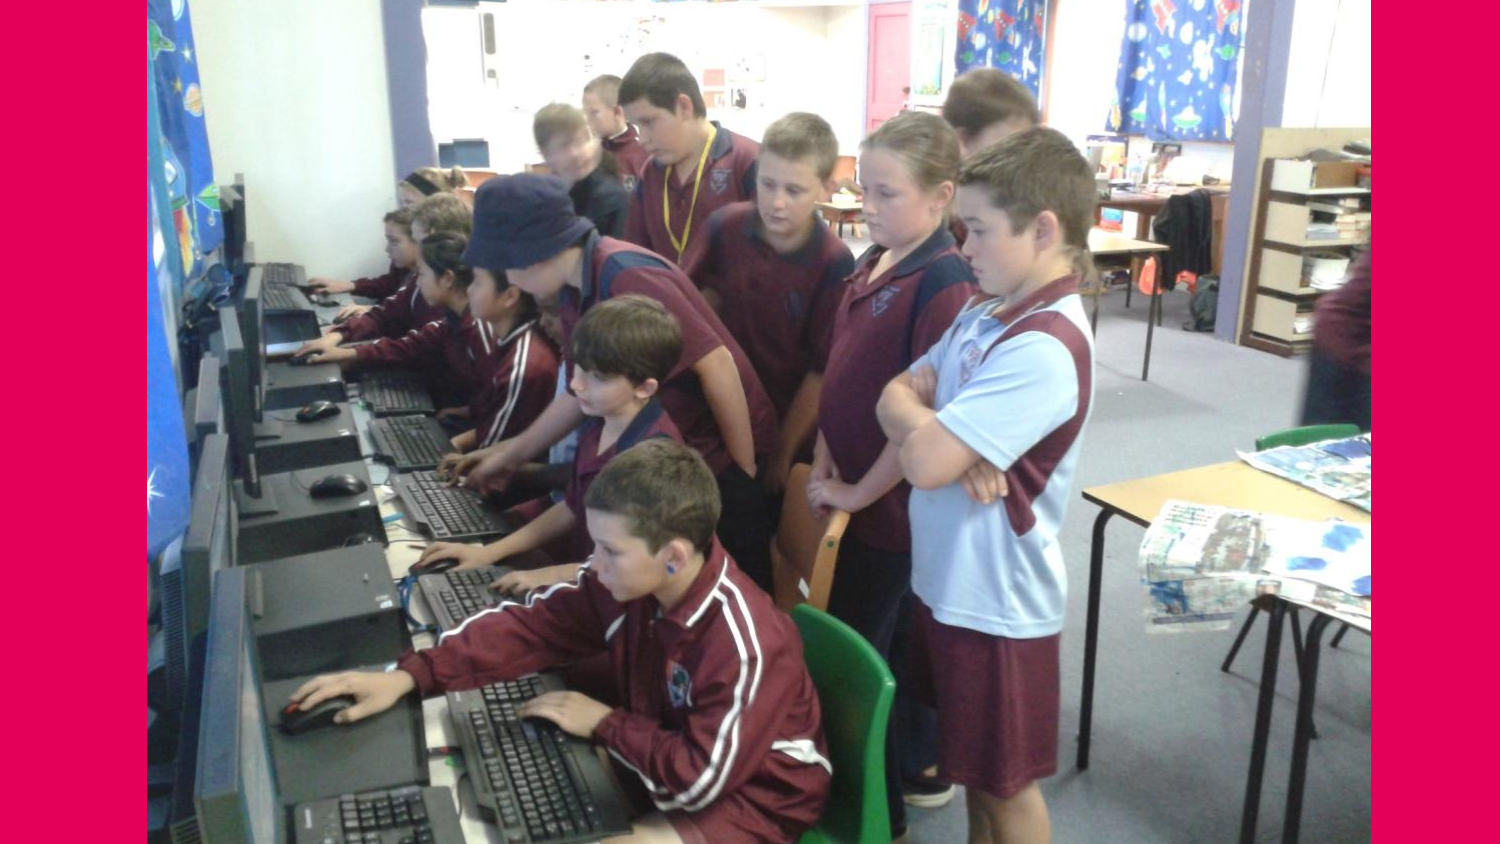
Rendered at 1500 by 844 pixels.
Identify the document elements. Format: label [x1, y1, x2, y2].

picture [147, 0, 1371, 844]
